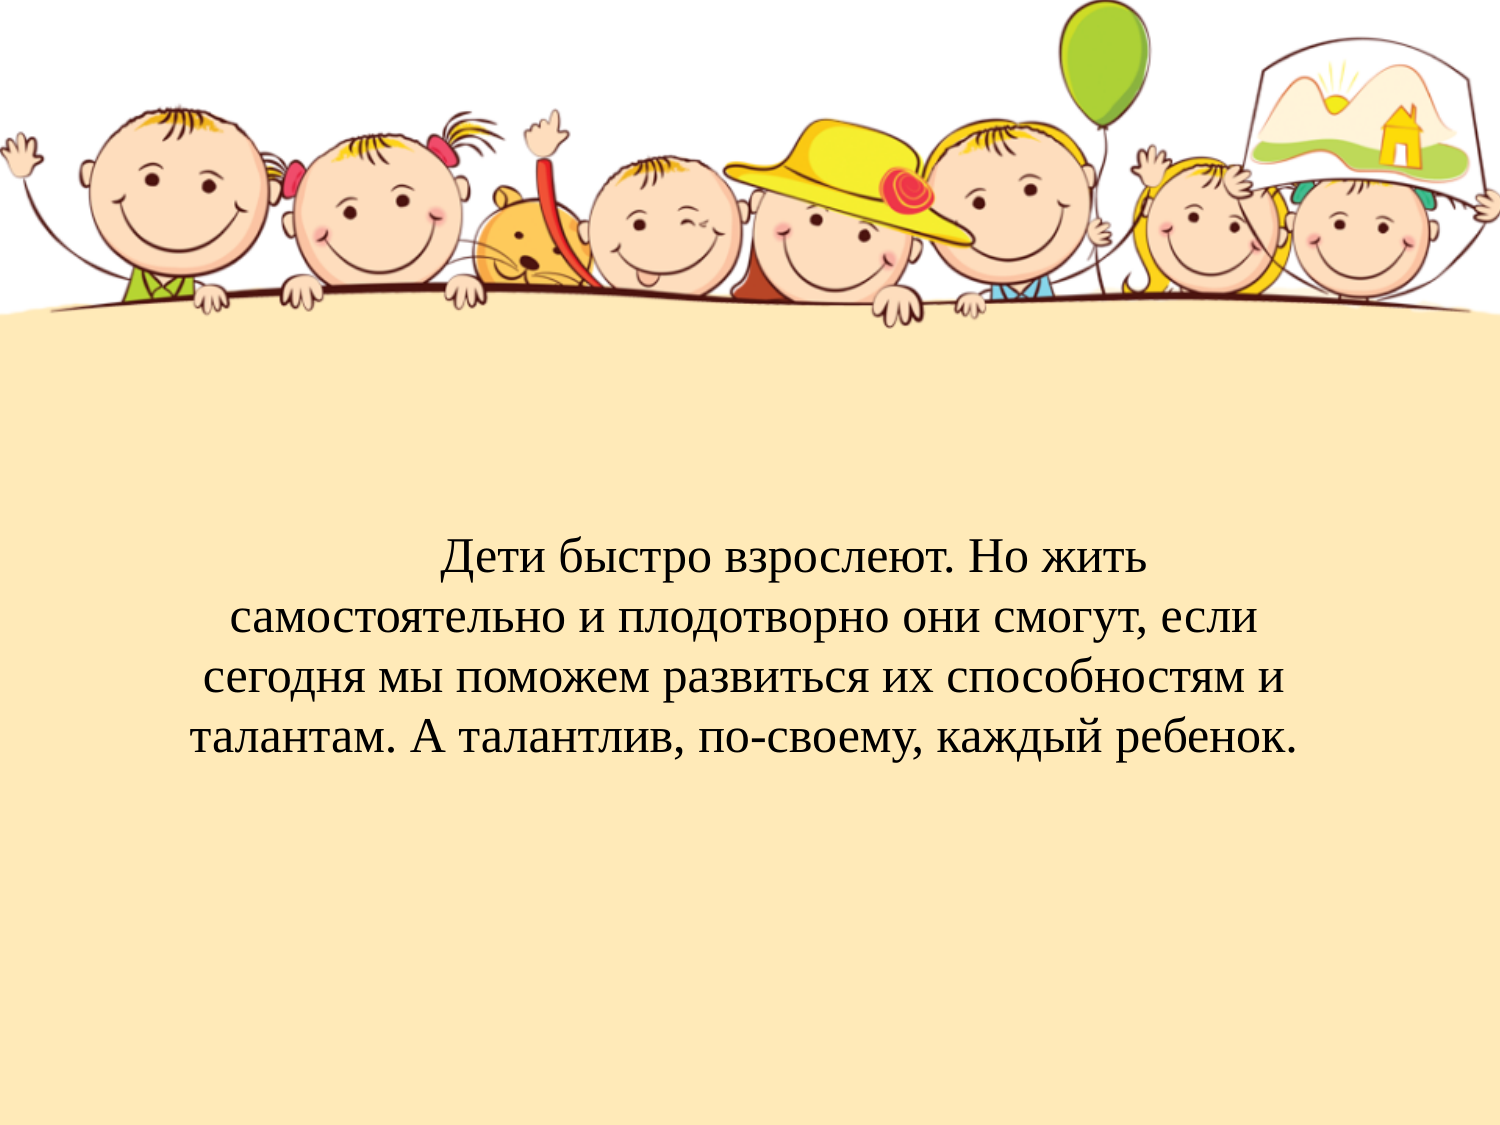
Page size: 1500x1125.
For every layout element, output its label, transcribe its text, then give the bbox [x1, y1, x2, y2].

text_box Дети быстро взрослеют. Но жить самостоятельно и плодотворно они смогут, если сегодня мы поможем развиться их способностям и талантам. А талантлив, по-своему, каждый ребенок. [159, 515, 1329, 843]
picture [0, 0, 1500, 1125]
